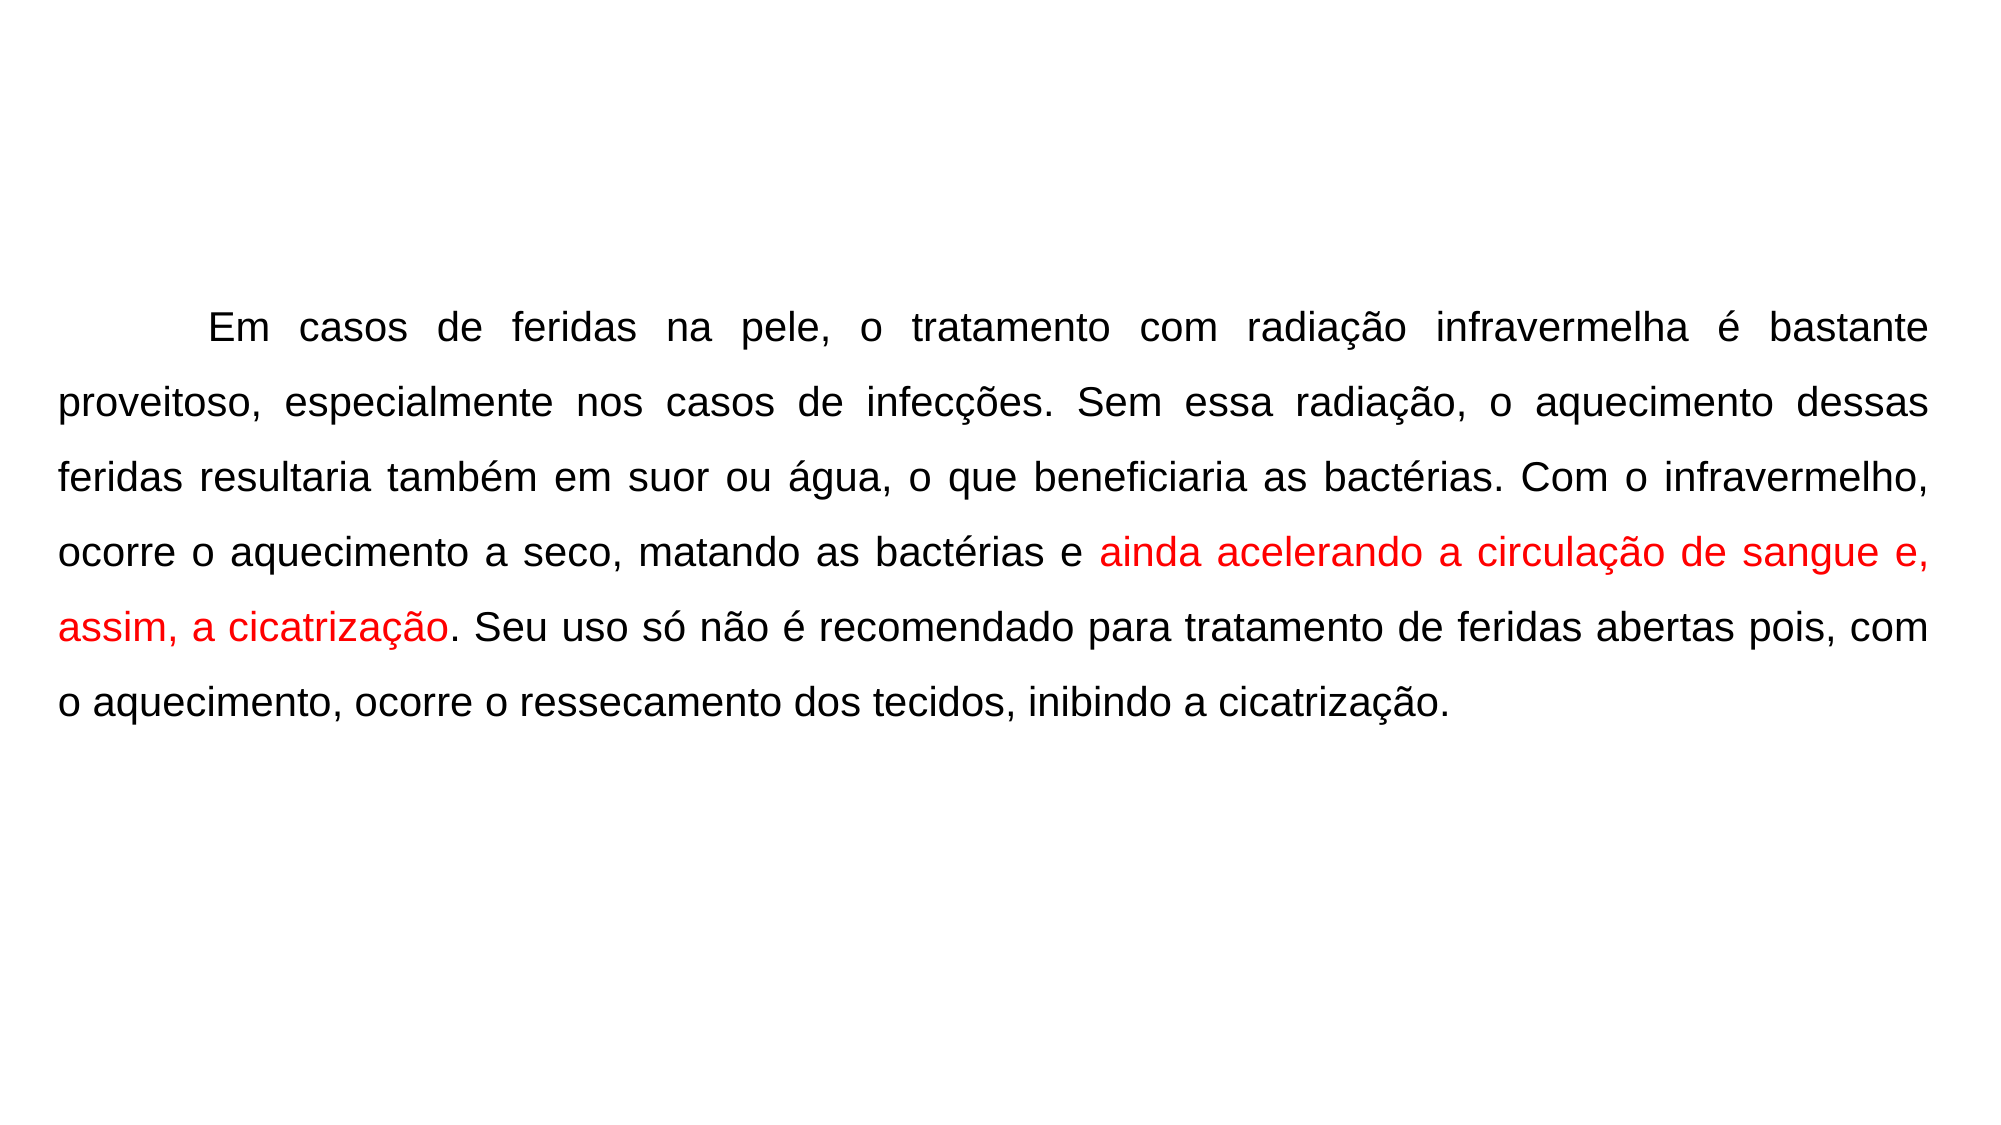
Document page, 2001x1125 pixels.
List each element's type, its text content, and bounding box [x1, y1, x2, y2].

text_box Em casos de feridas na pele, o tratamento com radiação infravermelha é bastante proveitoso, especialmente nos casos de infecções. Sem essa radiação, o aquecimento dessas feridas resultaria também em suor ou água, o que beneficiaria as bactérias. Com o infravermelho, ocorre o aquecimento a seco, matando as bactérias e ainda acelerando a circulação de sangue e, assim, a cicatrização. Seu uso só não é recomendado para tratamento de feridas abertas pois, com o aquecimento, ocorre o ressecamento dos tecidos, inibindo a cicatrização. [43, 267, 1945, 732]
